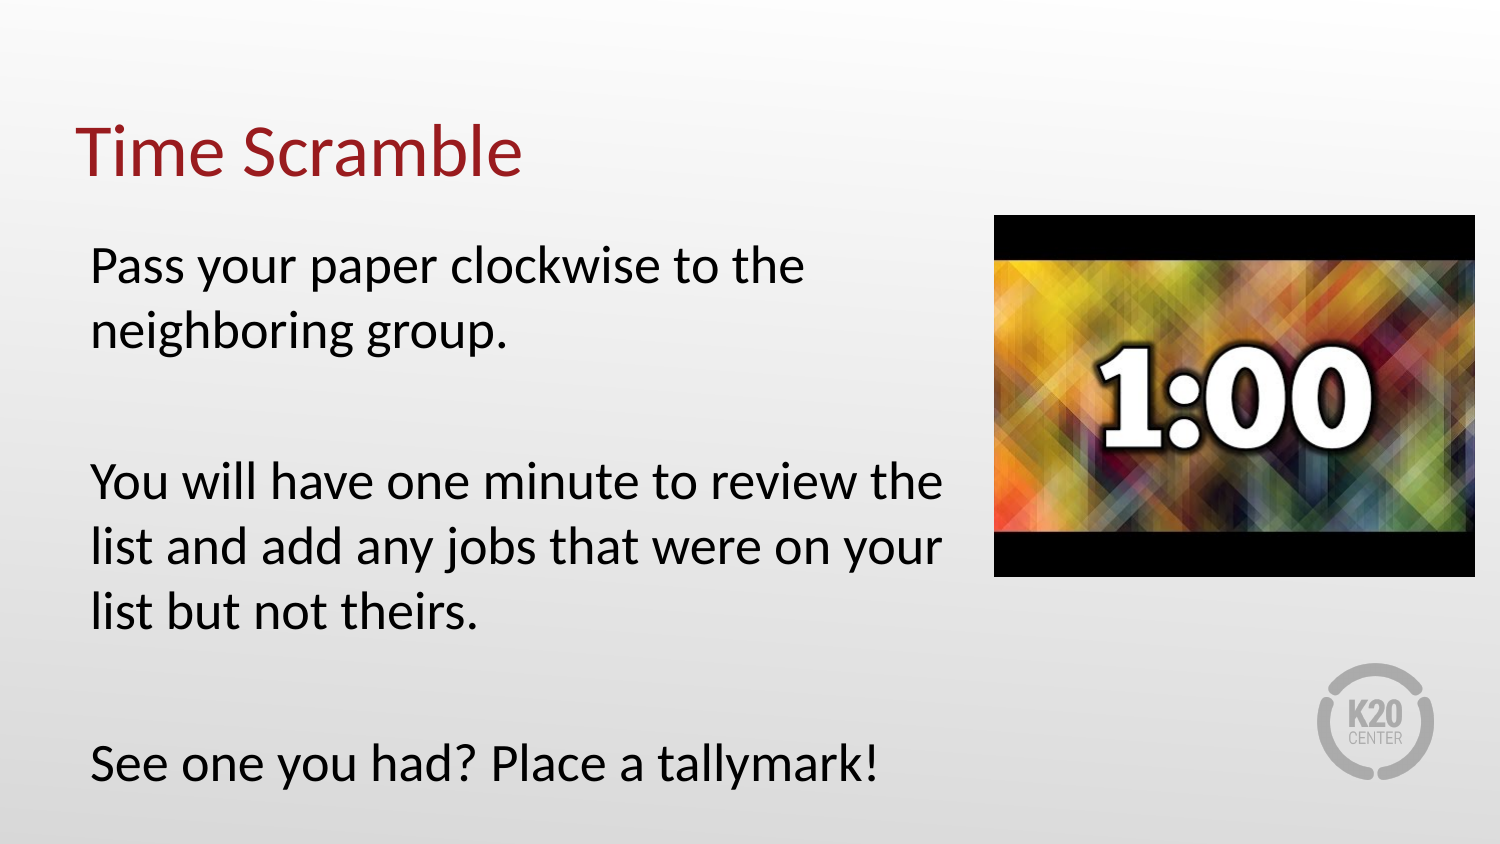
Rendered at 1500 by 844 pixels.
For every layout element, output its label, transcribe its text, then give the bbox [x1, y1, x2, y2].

title Time Scramble [75, 50, 1425, 191]
list Pass your paper clockwise to the neighboring group. You will have one minute to review the list and add any jobs that were on your list but not theirs. See one you had? Place a tallymark! [75, 214, 970, 808]
picture [994, 215, 1476, 577]
picture [1300, 646, 1451, 797]
